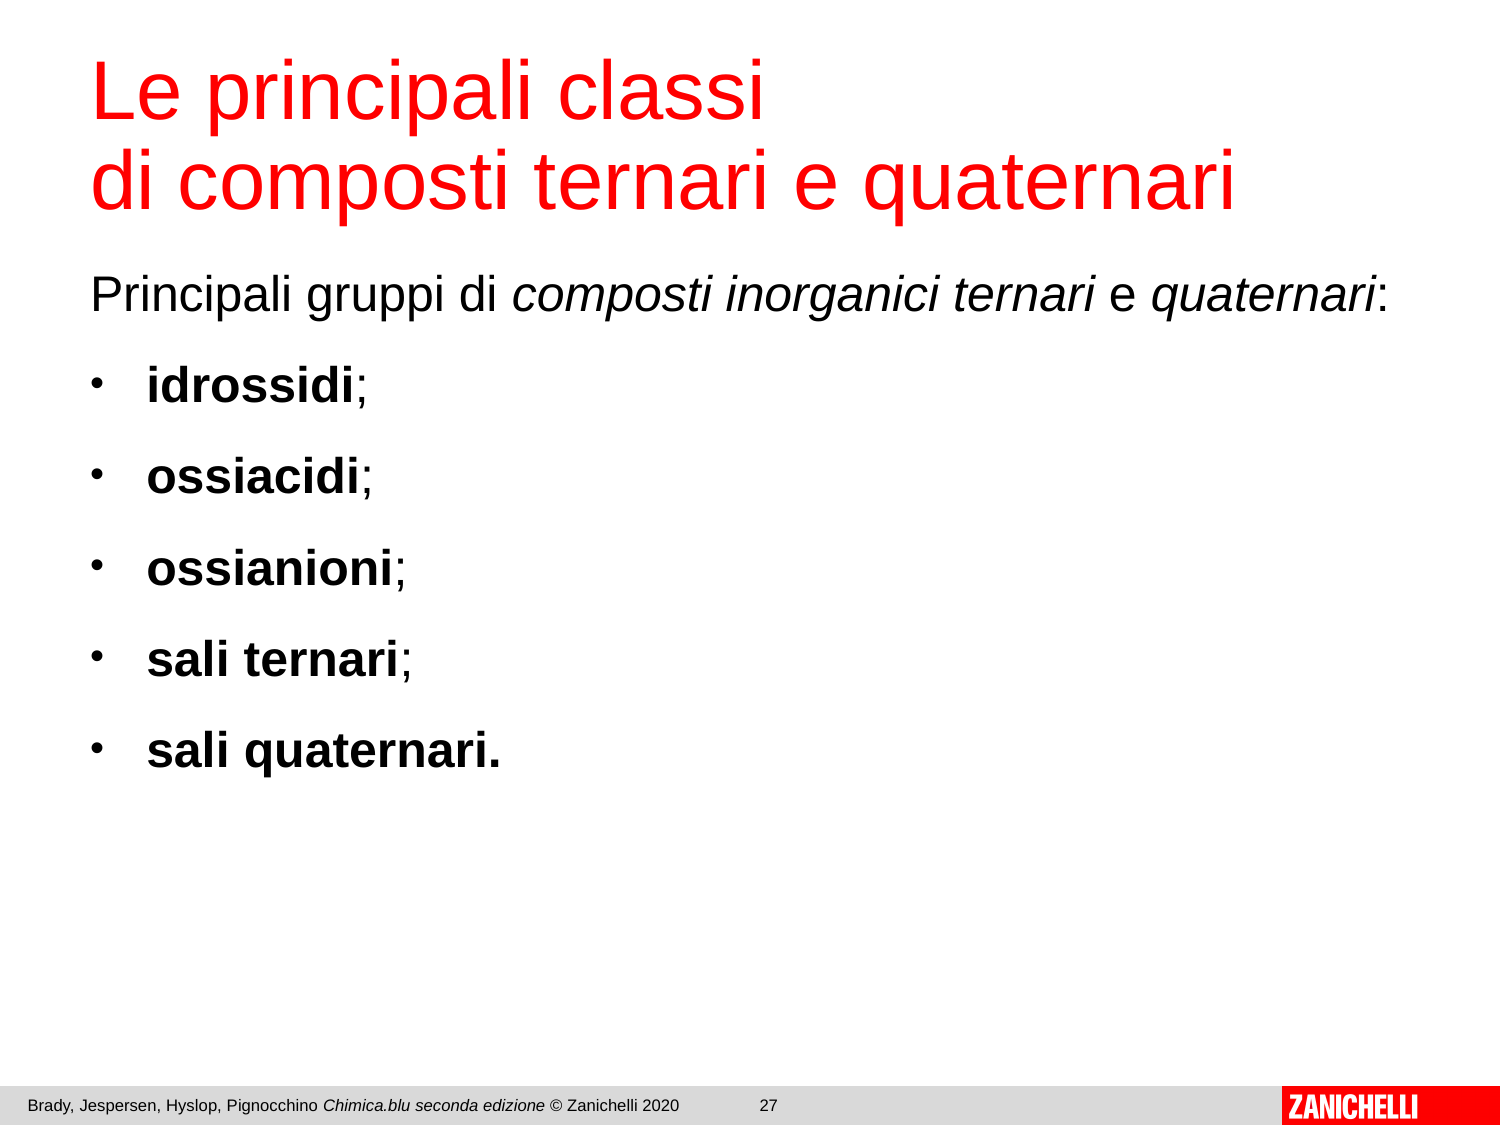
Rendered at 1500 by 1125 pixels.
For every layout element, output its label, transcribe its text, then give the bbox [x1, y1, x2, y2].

list Principali gruppi di composti inorganici ternari e quaternari: idrossidi; ossiacidi; ossianioni; sali ternari; sali quaternari. [75, 253, 1424, 929]
title Le principali classi di composti ternari e quaternari [75, 62, 1424, 213]
picture [1282, 1086, 1500, 1125]
footer Brady, Jespersen, Hyslop, Pignocchino Chimica.blu seconda edizione © Zanichelli 2020 [12, 1086, 857, 1125]
